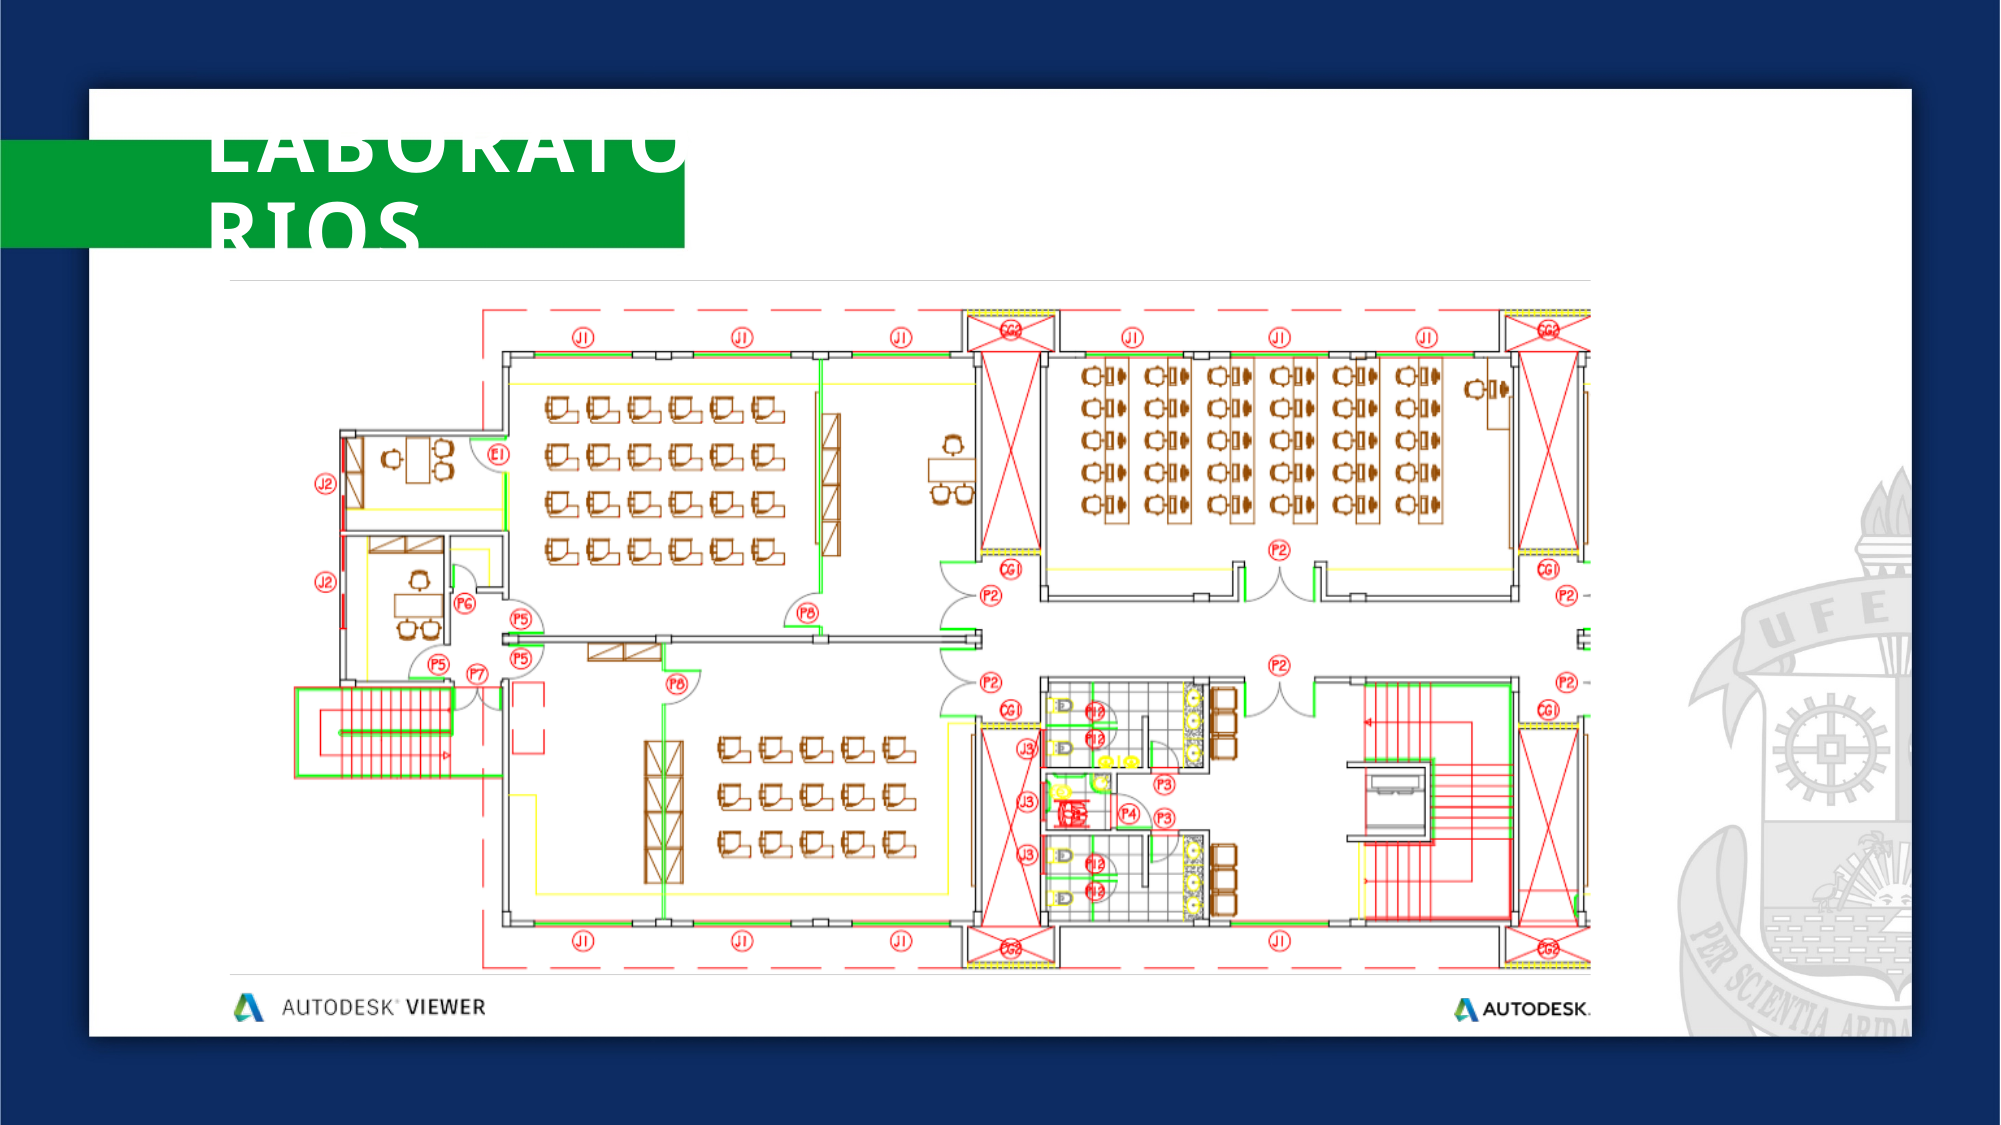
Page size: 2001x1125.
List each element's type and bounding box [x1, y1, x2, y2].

picture [229, 279, 1591, 1040]
list [0, 0, 2000, 1125]
